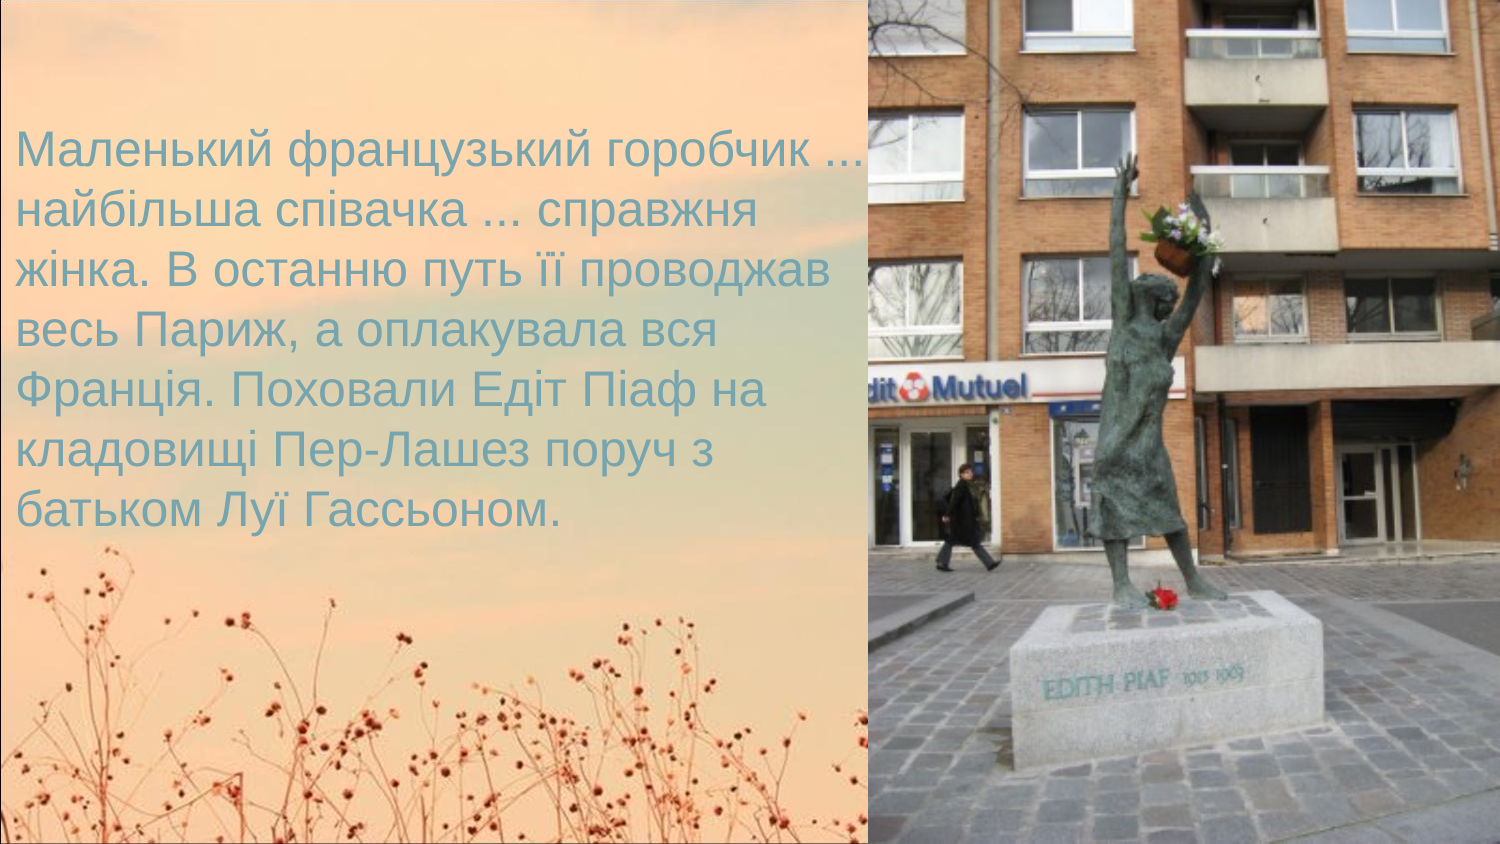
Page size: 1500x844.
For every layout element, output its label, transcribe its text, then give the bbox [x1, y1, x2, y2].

picture [0, 0, 1500, 844]
text_box Маленький французький горобчик ... найбільша співачка ... справжня жінка. В останню путь її проводжав весь Париж, а оплакувала вся Франція. Поховали Едіт Піаф на кладовищі Пер-Лашез поруч з батьком Луї Гассьоном. [0, 0, 865, 687]
